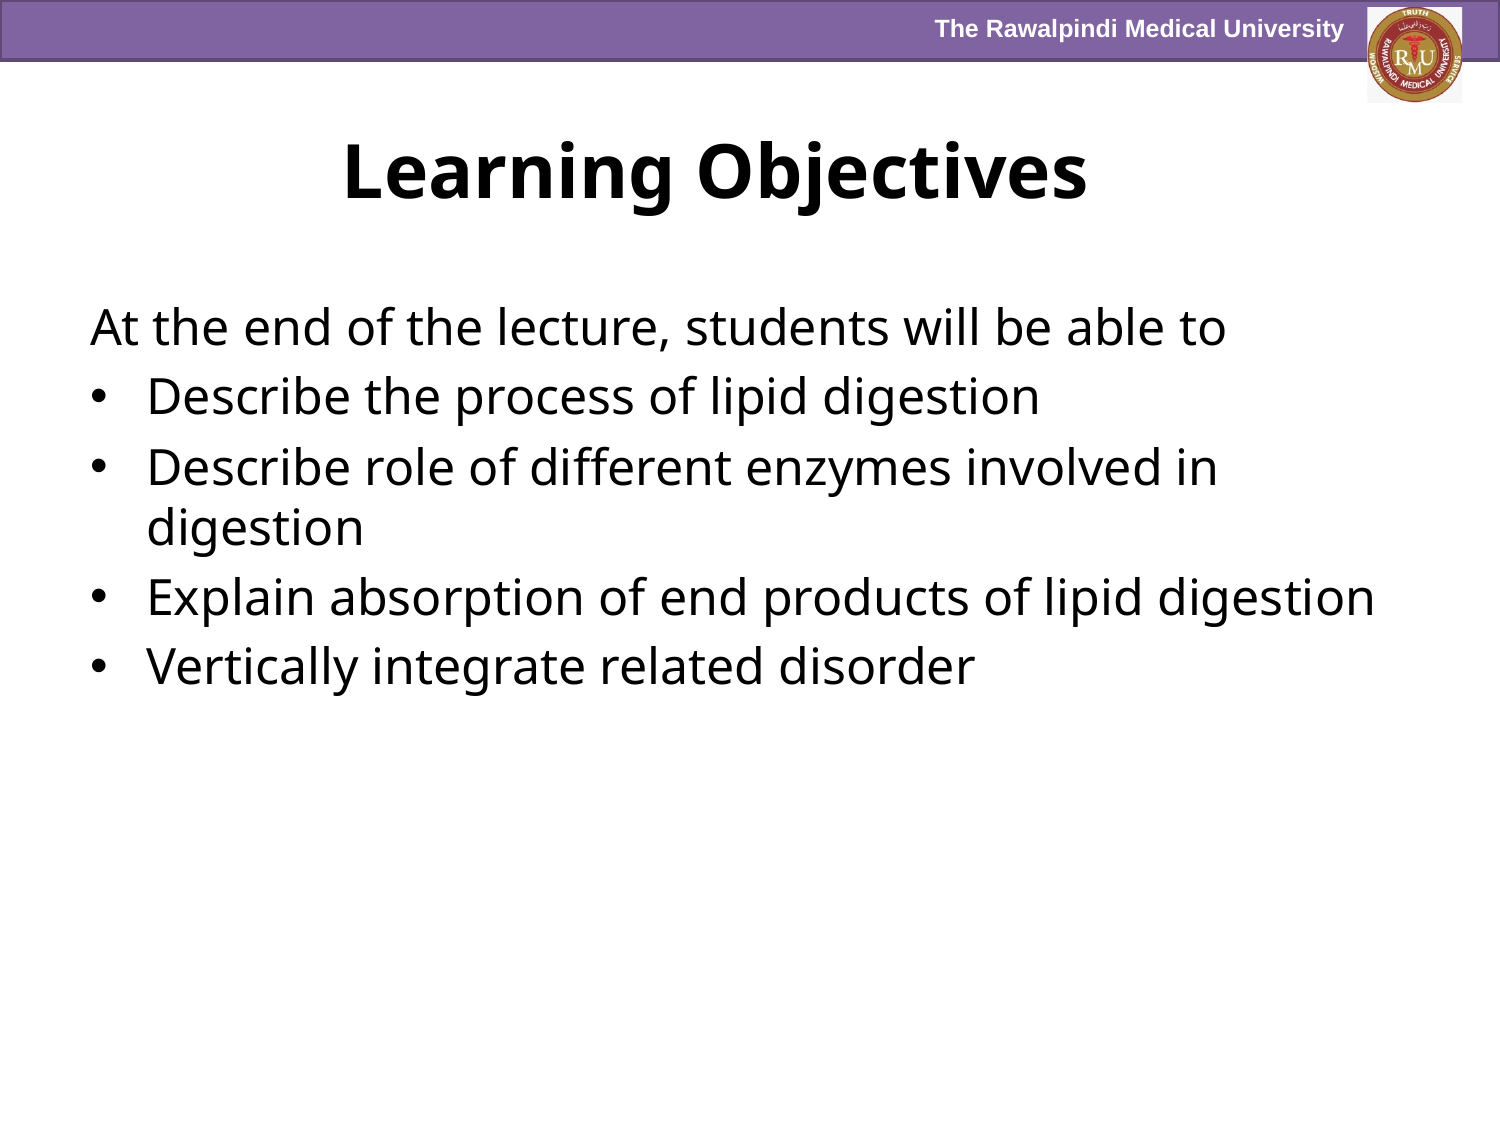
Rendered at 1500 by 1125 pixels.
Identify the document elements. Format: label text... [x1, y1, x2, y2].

title Learning Objectives [50, 75, 1400, 263]
picture [1367, 7, 1463, 103]
list At the end of the lecture, students will be able to Describe the process of lipid digestion Describe role of different enzymes involved in digestion Explain absorption of end products of lipid digestion Vertically integrate related disorder [75, 287, 1425, 1030]
